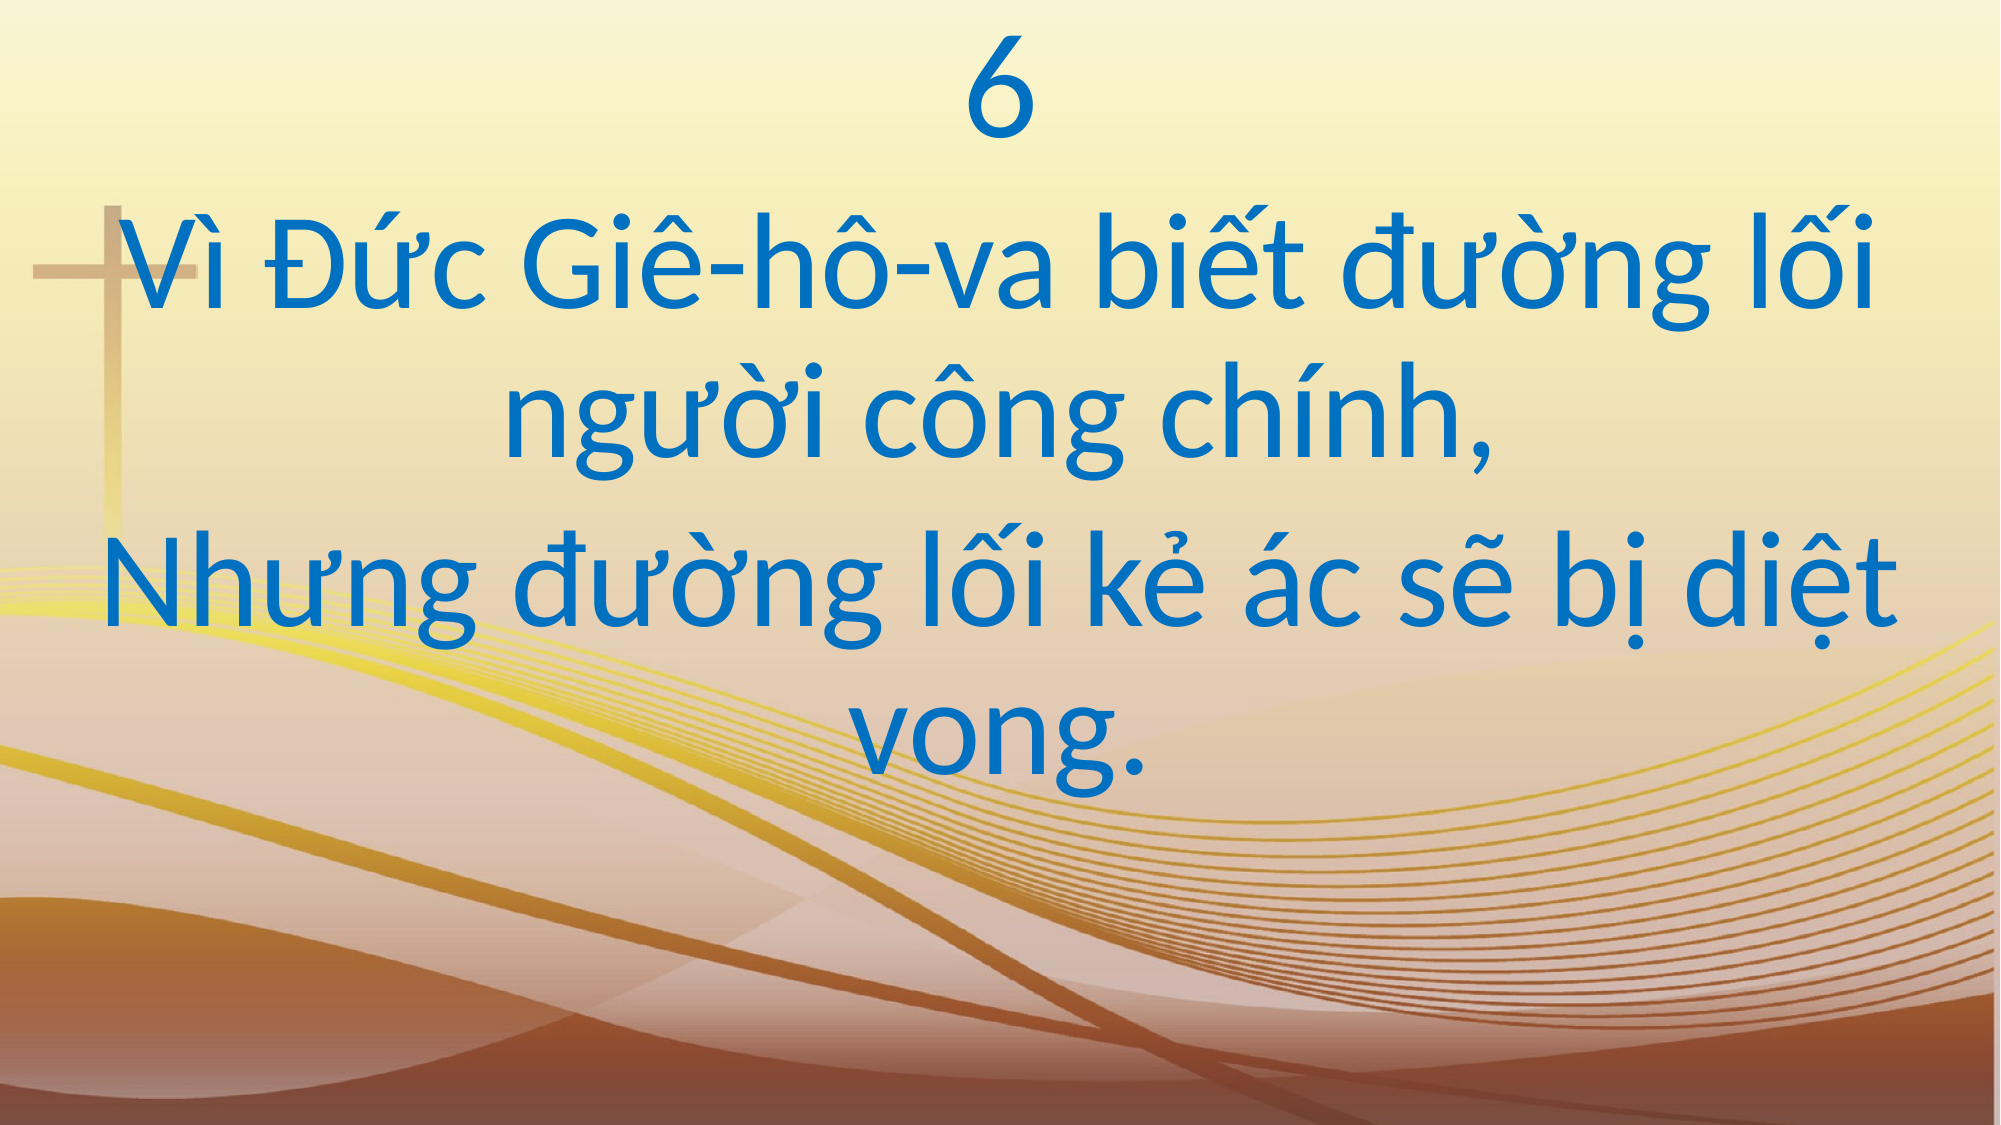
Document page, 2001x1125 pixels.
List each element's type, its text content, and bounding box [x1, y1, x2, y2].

list 6 Vì Đức Giê-hô-va biết đường lối người công chính, Nhưng đường lối kẻ ác sẽ bị diệt vong. [0, 0, 2000, 1125]
